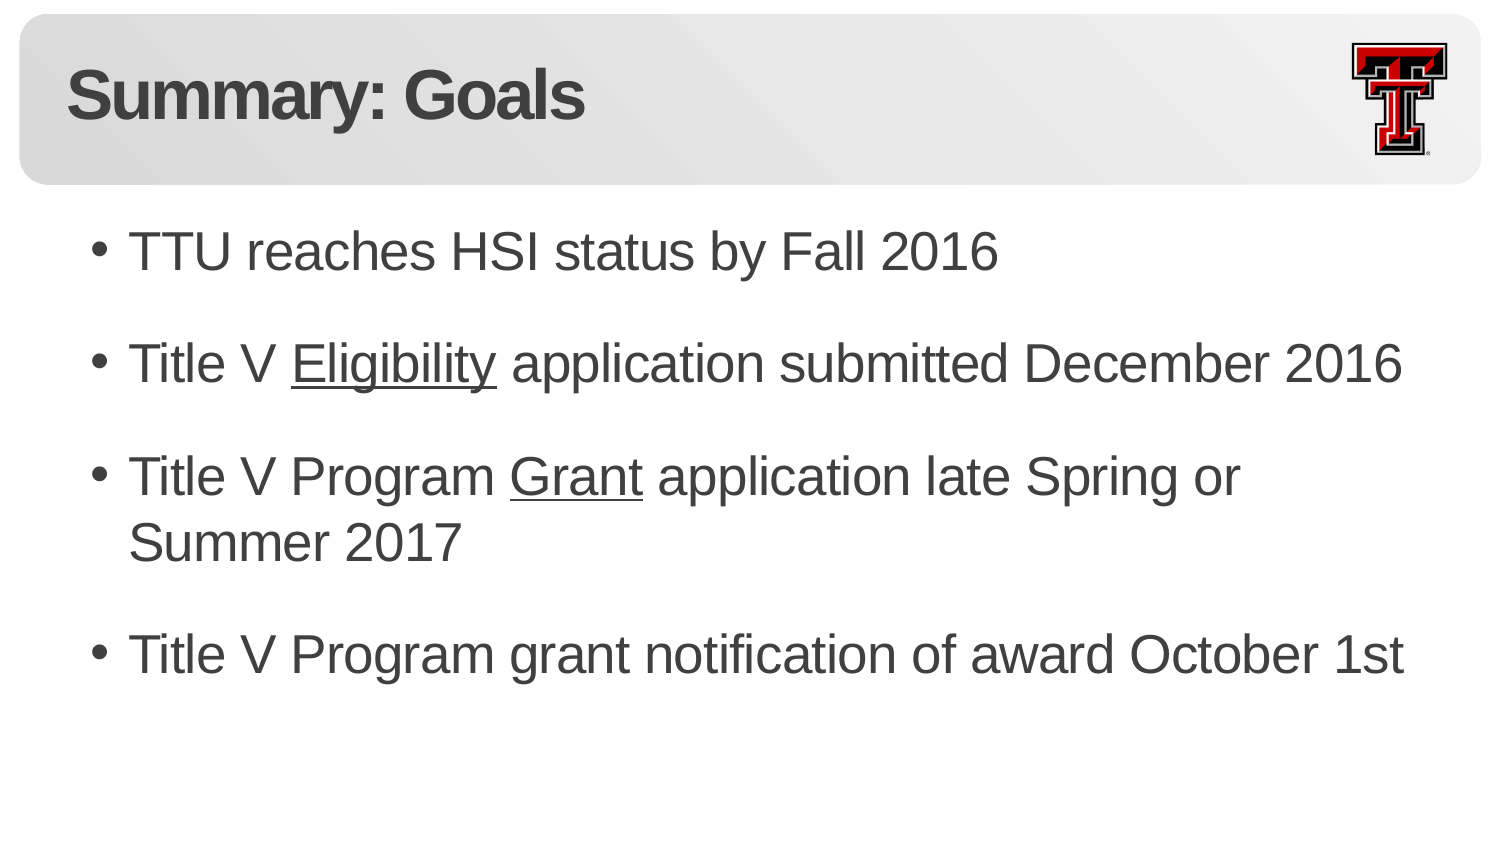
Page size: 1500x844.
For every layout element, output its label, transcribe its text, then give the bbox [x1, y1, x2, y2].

title Summary: Goals [51, 24, 1317, 175]
picture [1350, 41, 1449, 157]
list TTU reaches HSI status by Fall 2016 Title V Eligibility application submitted December 2016 Title V Program Grant application late Spring or Summer 2017 Title V Program grant notification of award October 1st [75, 208, 1425, 799]
